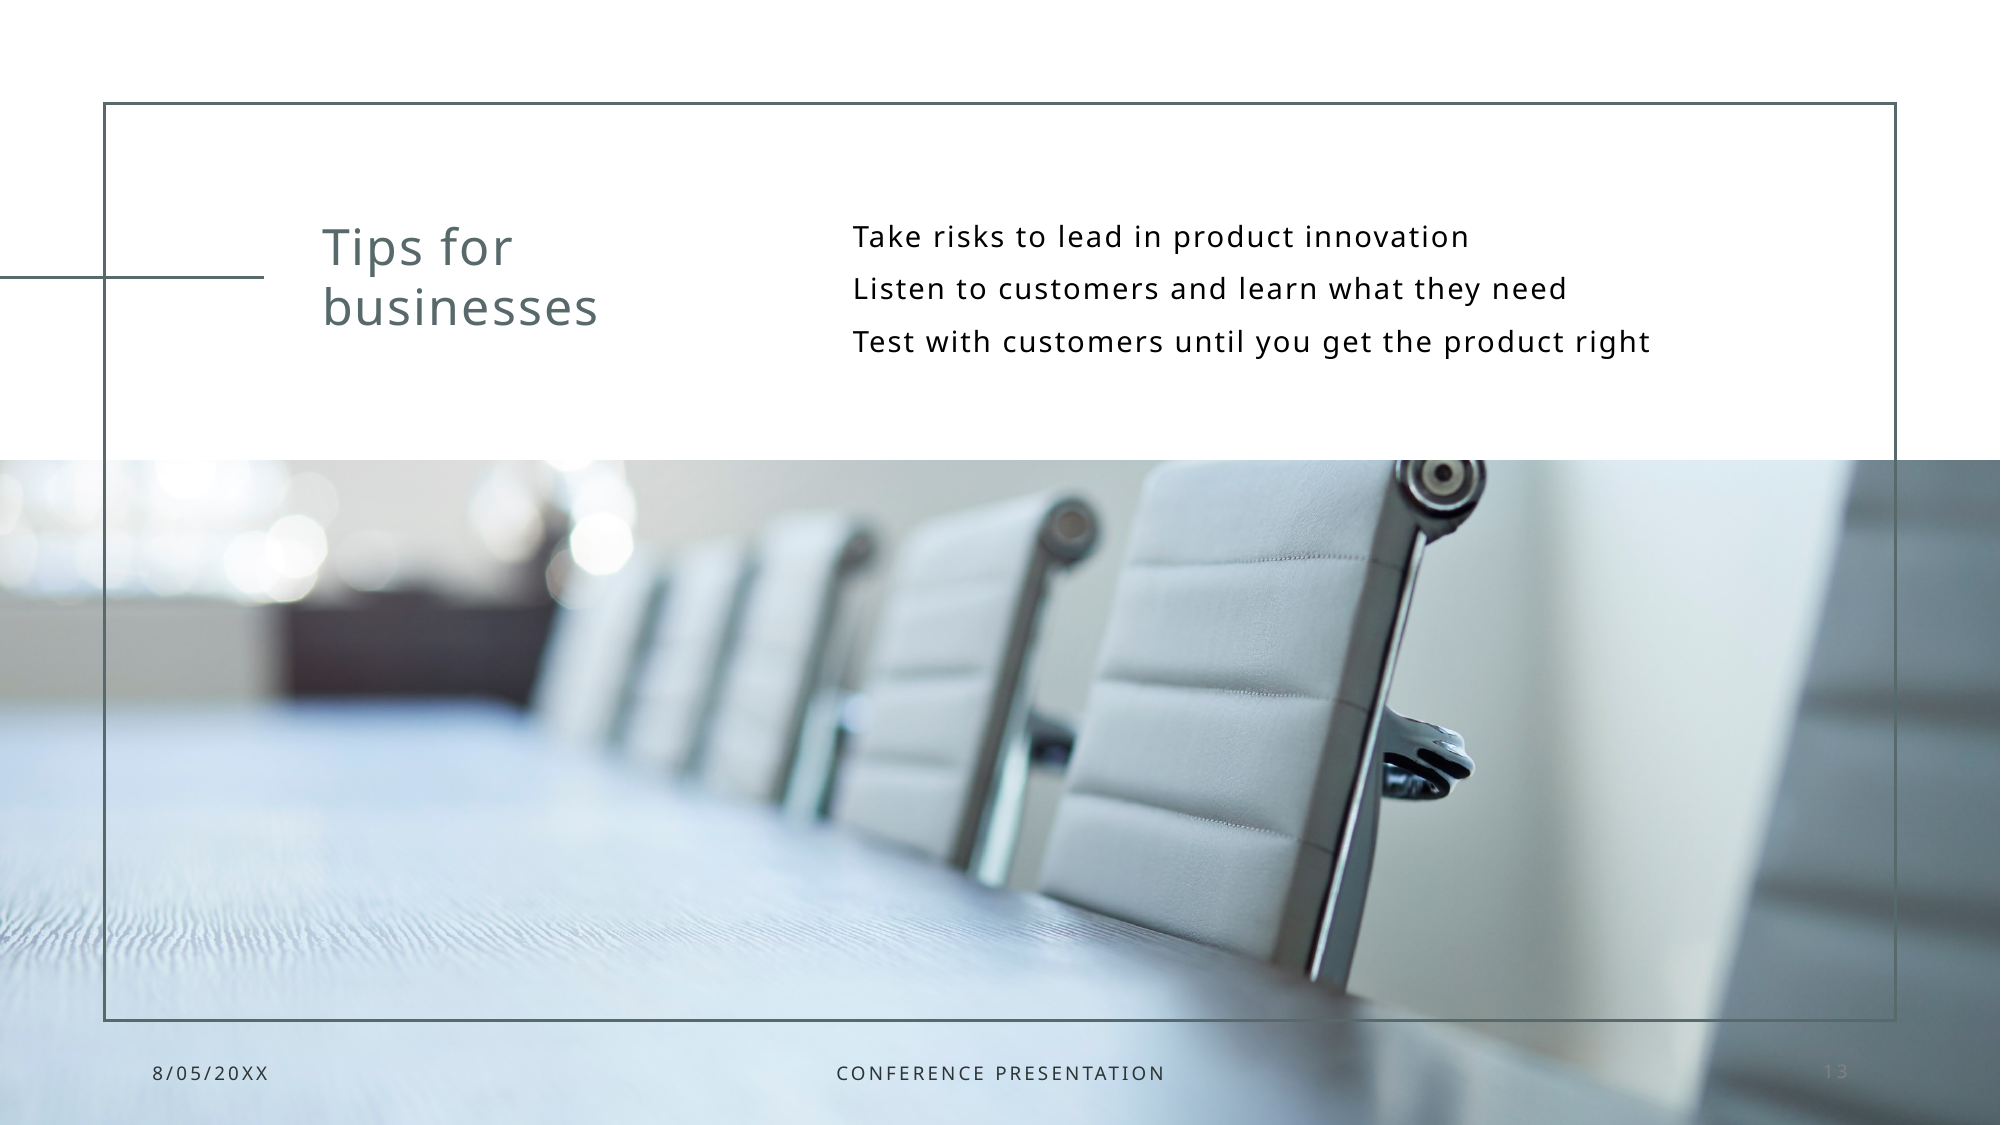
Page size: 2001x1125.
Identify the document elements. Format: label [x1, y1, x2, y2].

picture [0, 460, 2000, 1125]
text_box [104, 103, 1896, 460]
